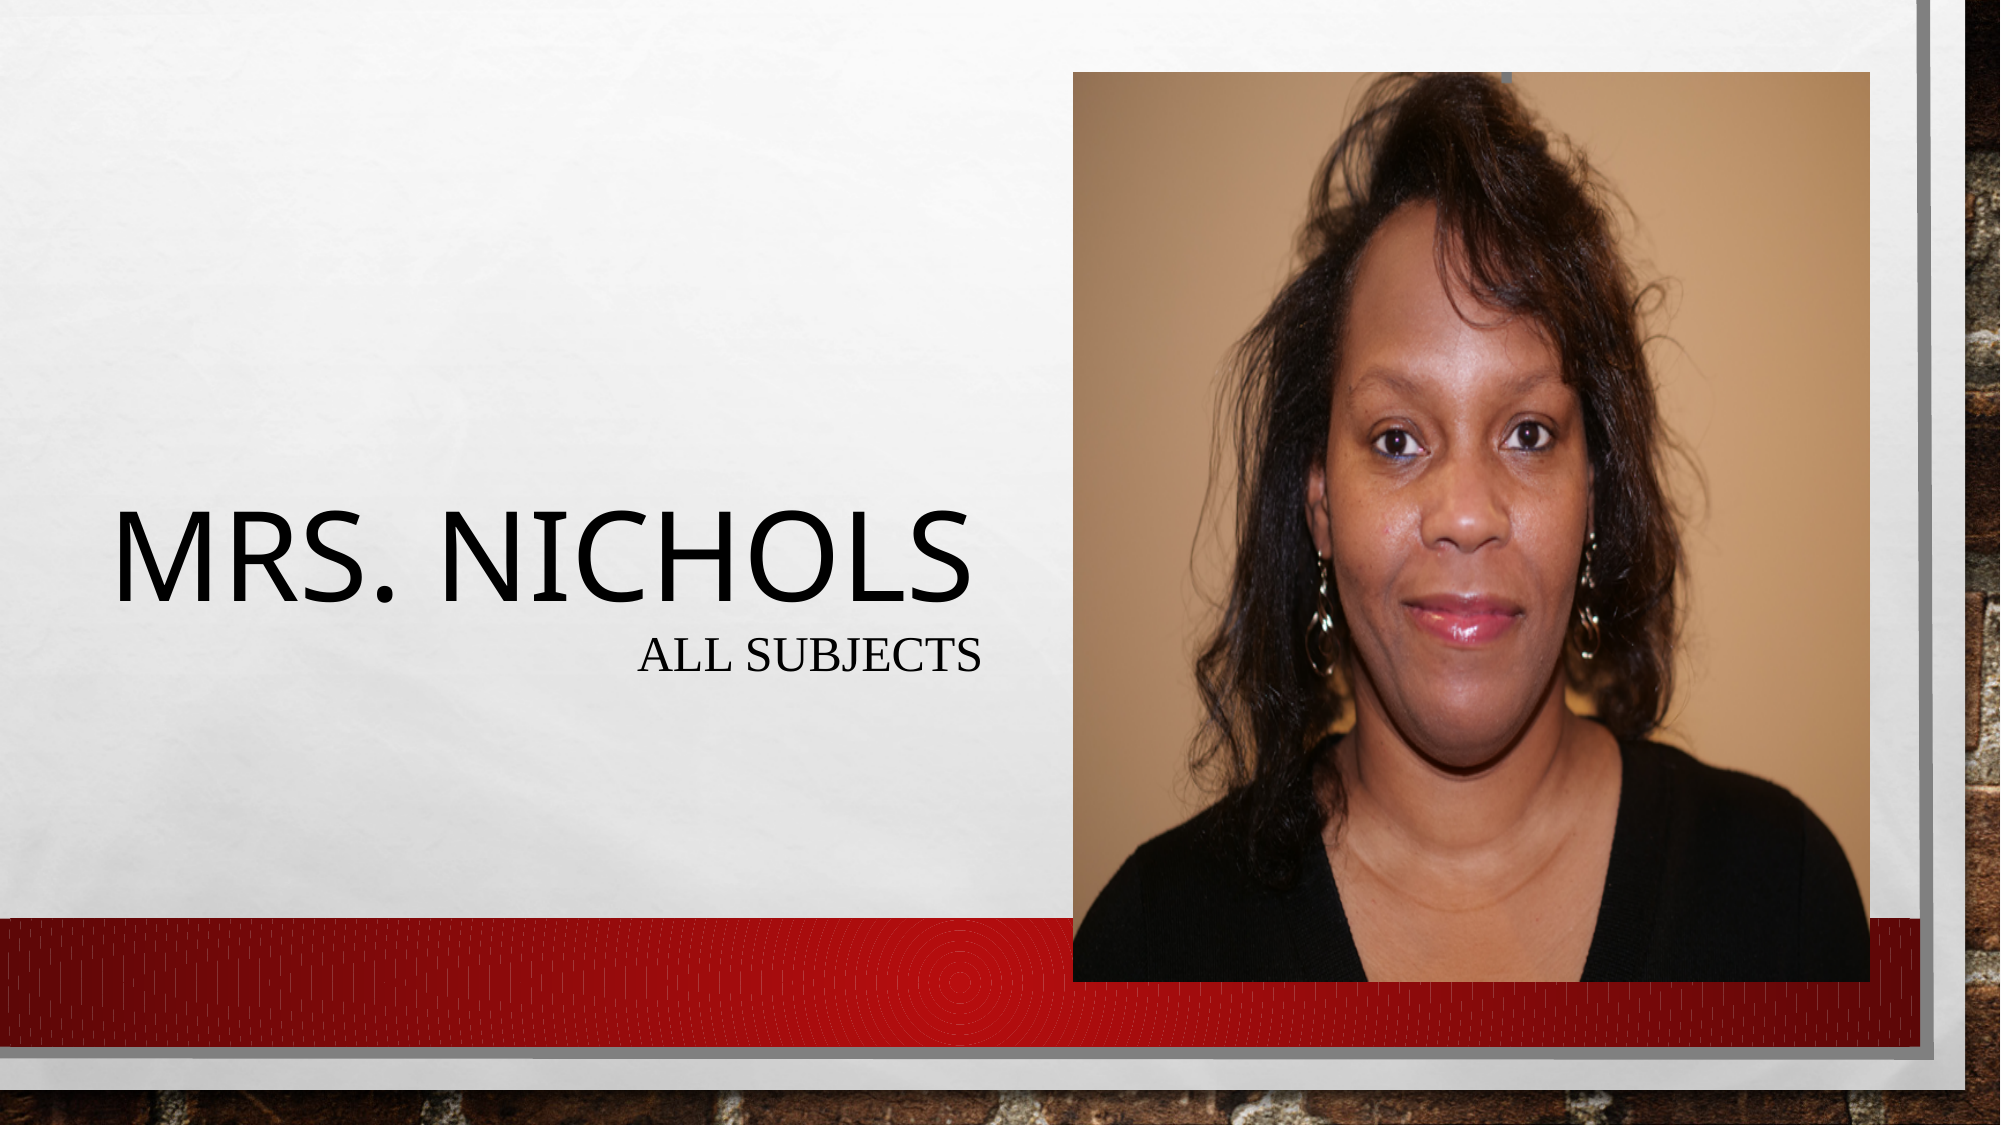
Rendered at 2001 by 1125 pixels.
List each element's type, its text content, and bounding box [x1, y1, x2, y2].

picture [0, 0, 2000, 1125]
title Mrs. Nichols All Subjects [75, 213, 1024, 690]
picture [1073, 72, 1870, 983]
